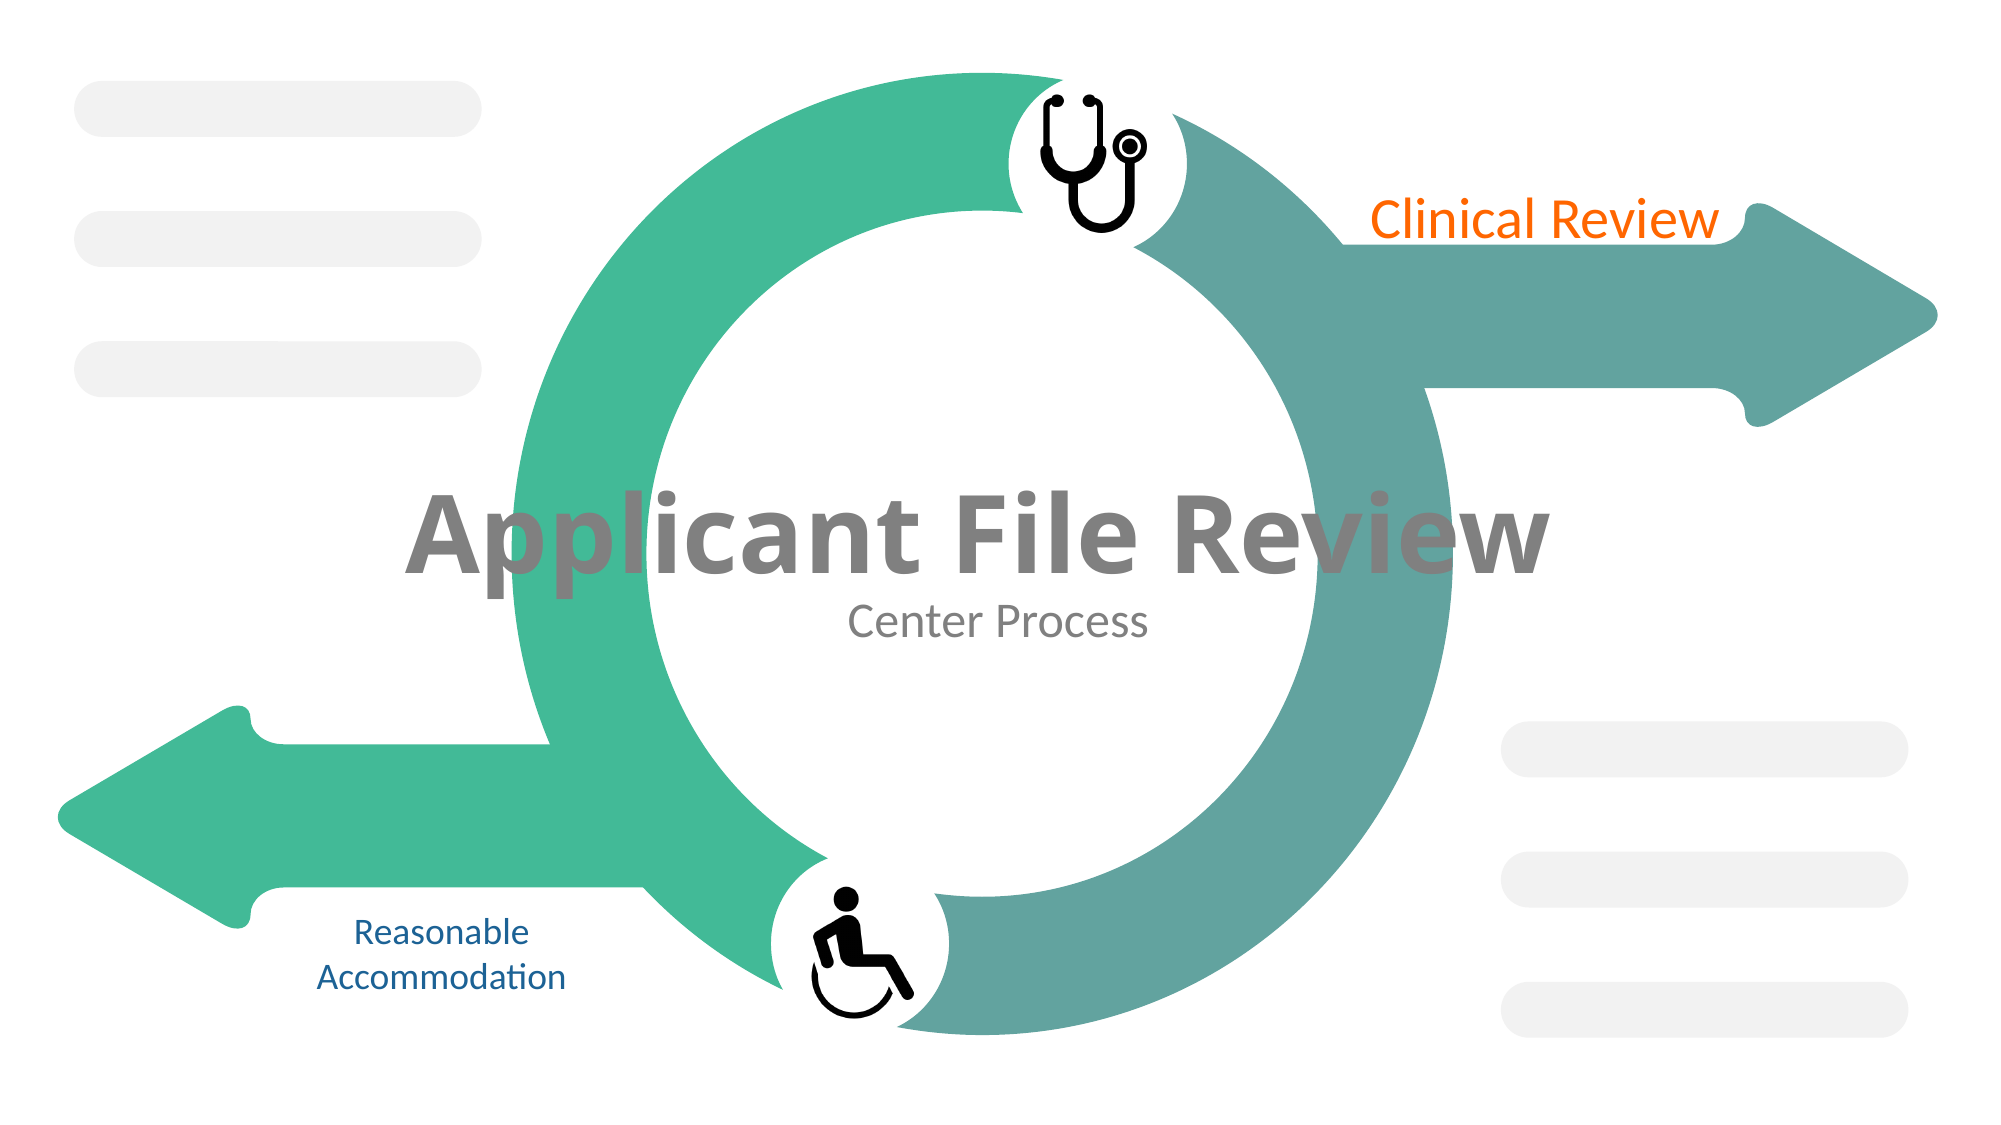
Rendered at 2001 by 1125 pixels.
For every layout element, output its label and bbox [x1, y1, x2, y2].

text_box [0, 72, 2000, 1036]
